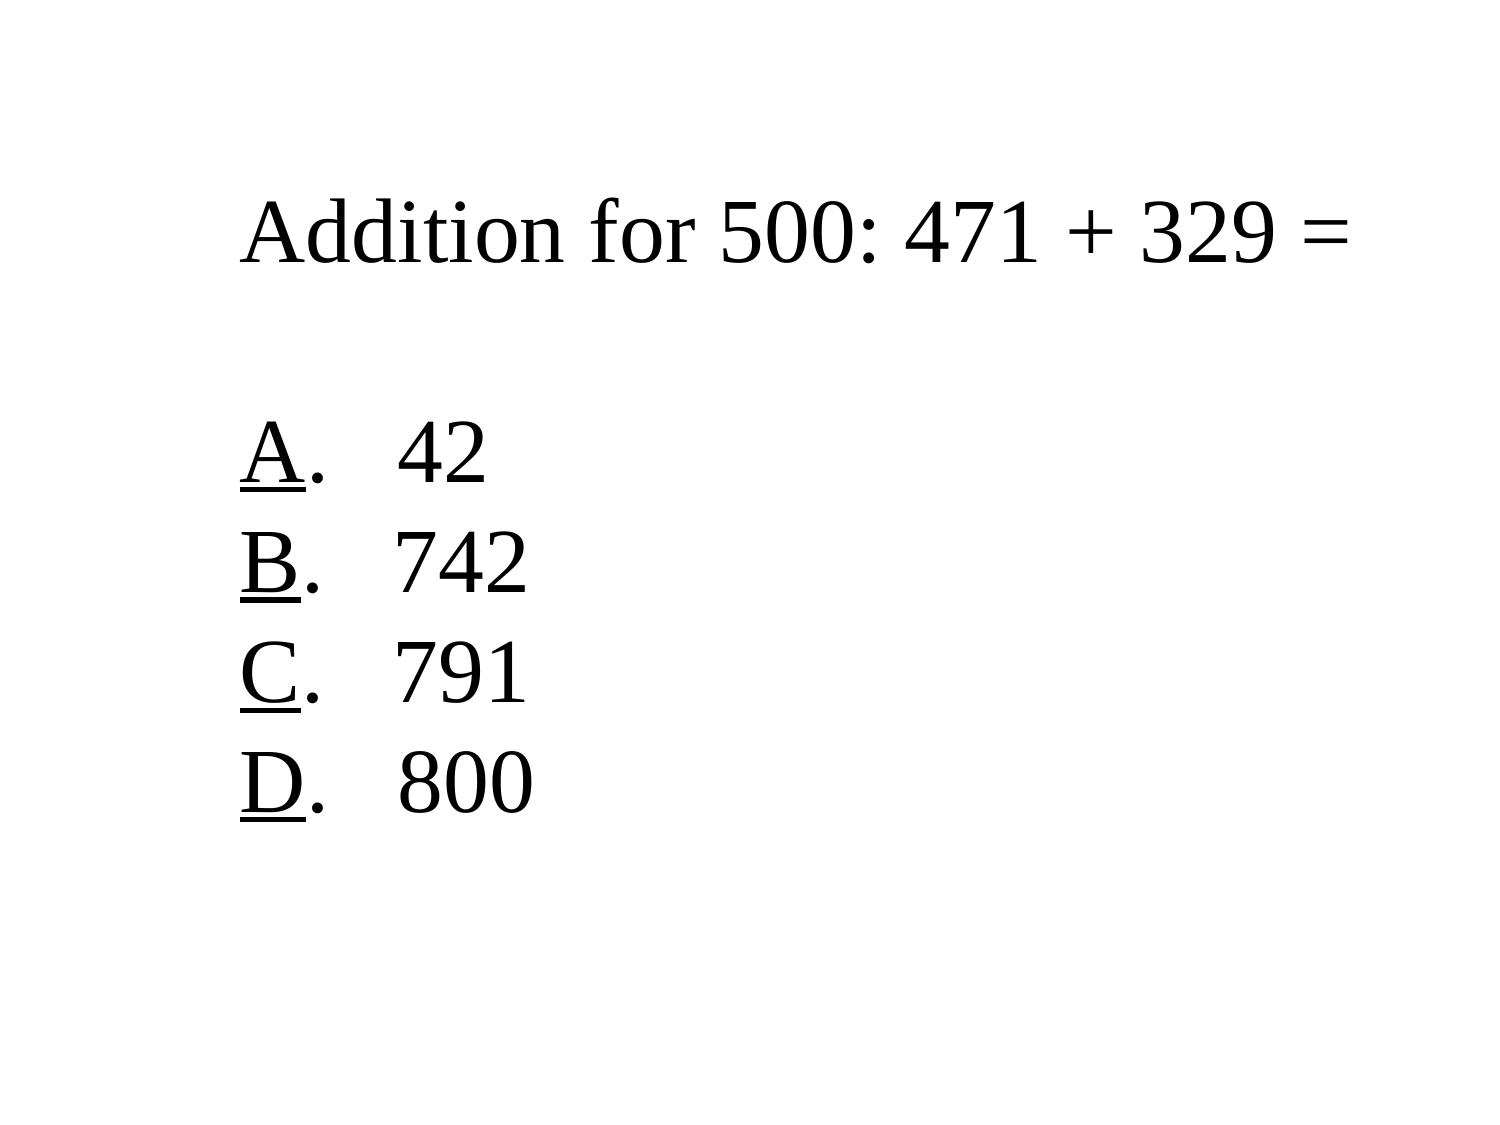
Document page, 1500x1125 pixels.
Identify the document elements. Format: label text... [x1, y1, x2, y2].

text_box Addition for 500: 471 + 329 = A. 42 B. 742 C. 791 D. 800 [225, 163, 1400, 838]
